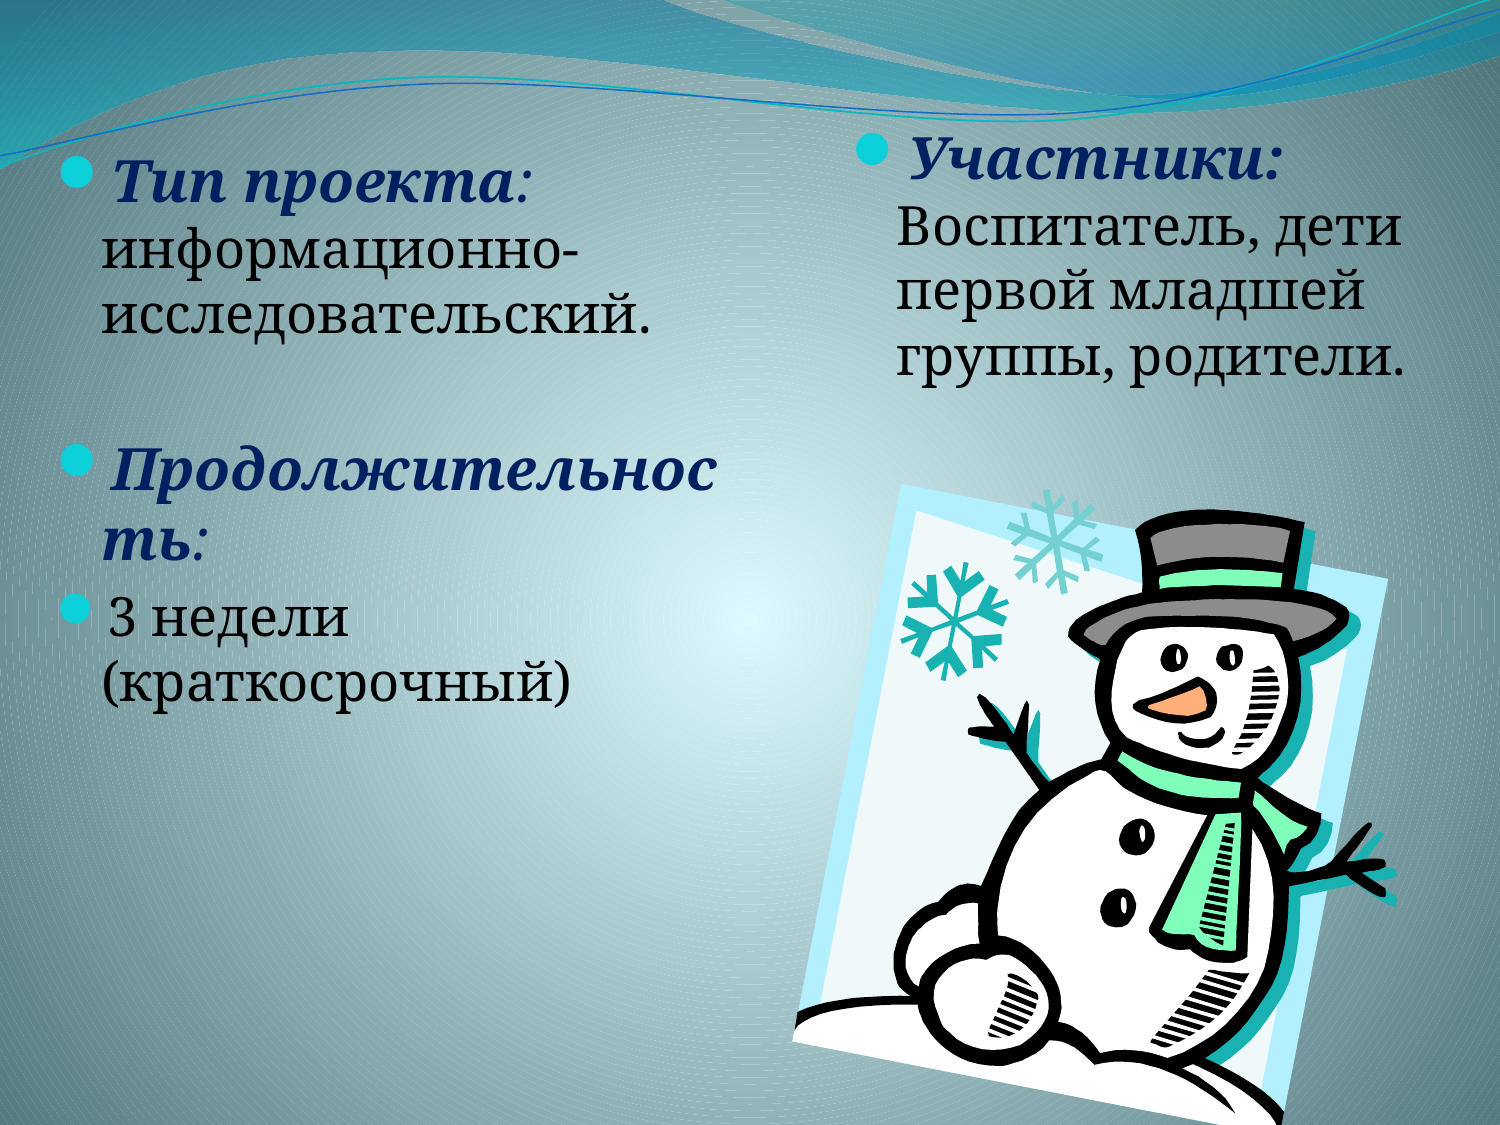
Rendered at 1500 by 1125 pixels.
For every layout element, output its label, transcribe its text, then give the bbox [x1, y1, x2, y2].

list Участники: Воспитатель, дети первой младшей группы, родители. [836, 113, 1500, 1043]
picture [844, 491, 1412, 1107]
list Тип проекта: информационно-исследовательский. Продолжительность: 3 недели (краткосрочный) [41, 137, 786, 1000]
